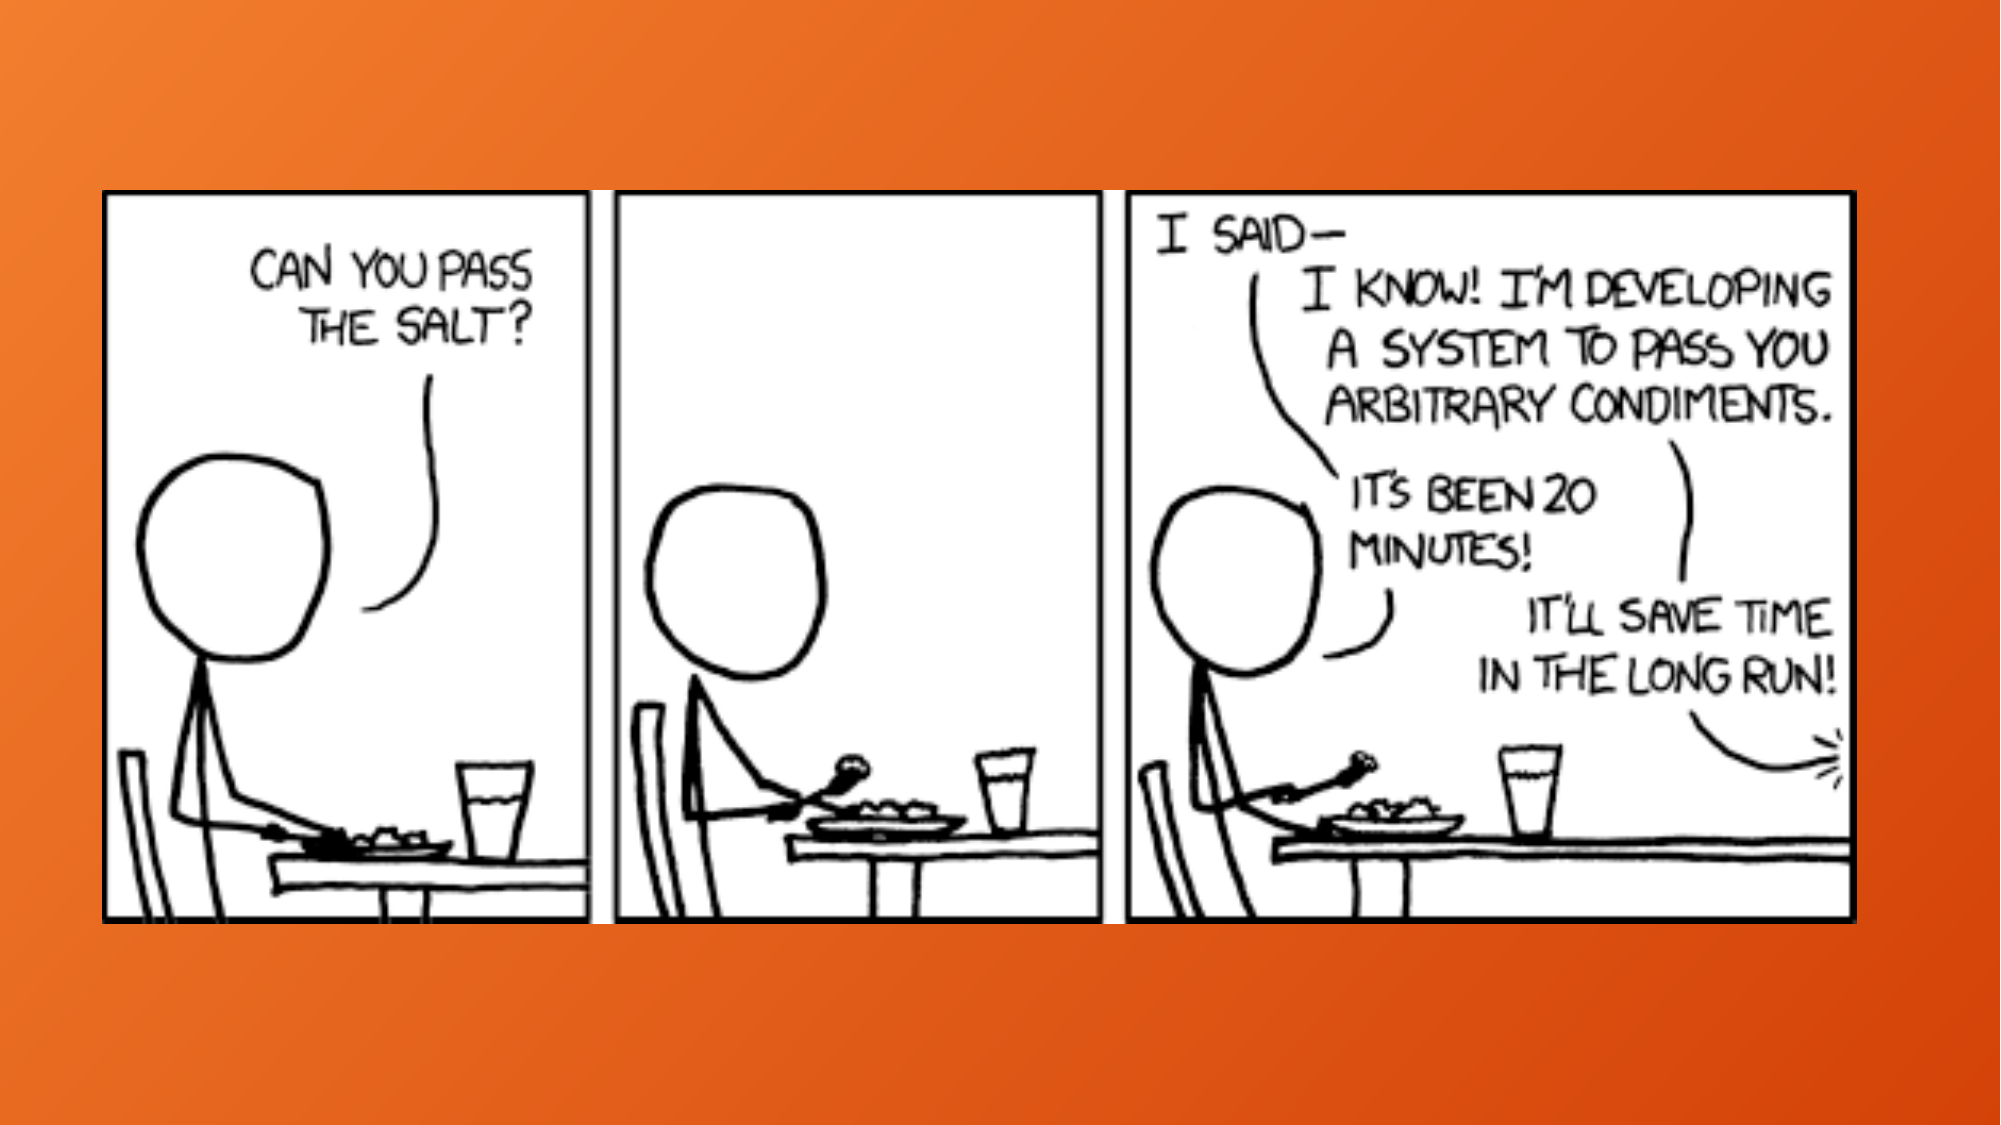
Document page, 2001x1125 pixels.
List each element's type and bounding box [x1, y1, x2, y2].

list [101, 190, 1858, 925]
